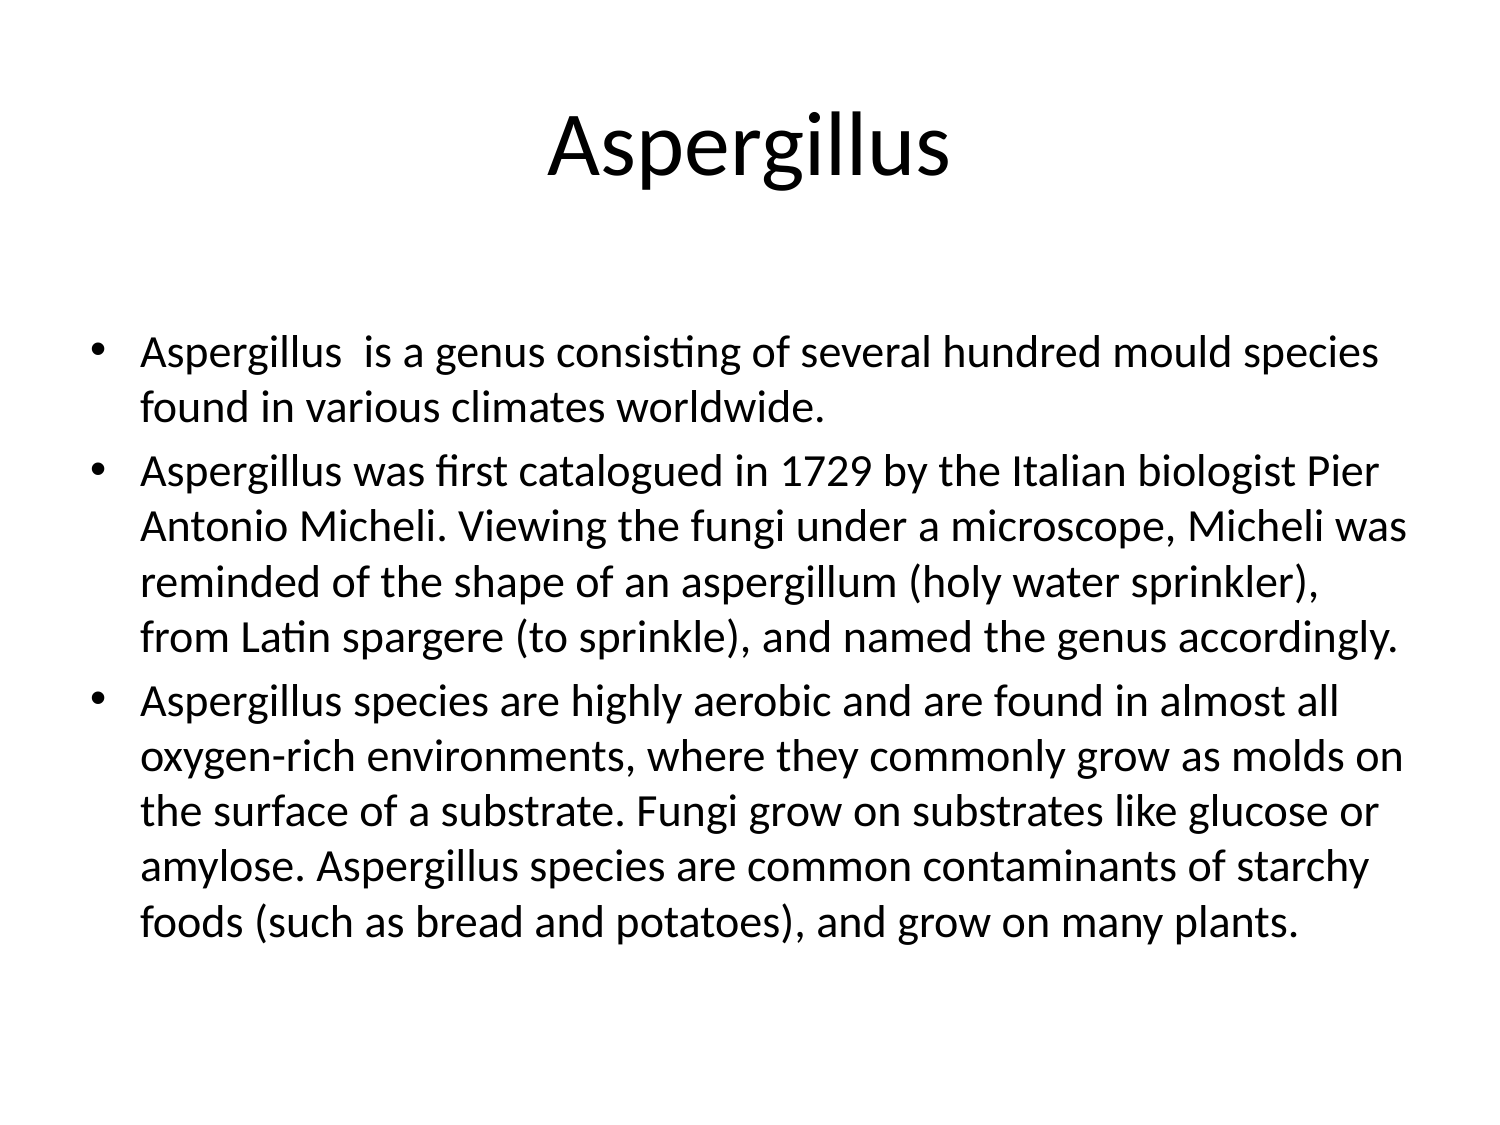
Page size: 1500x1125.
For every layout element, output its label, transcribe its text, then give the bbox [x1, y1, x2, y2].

title Aspergillus [75, 45, 1425, 233]
list Aspergillus is a genus consisting of several hundred mould species found in various climates worldwide. Aspergillus was first catalogued in 1729 by the Italian biologist Pier Antonio Micheli. Viewing the fungi under a microscope, Micheli was reminded of the shape of an aspergillum (holy water sprinkler), from Latin spargere (to sprinkle), and named the genus accordingly. Aspergillus species are highly aerobic and are found in almost all oxygen-rich environments, where they commonly grow as molds on the surface of a substrate. Fungi grow on substrates like glucose or amylose. Aspergillus species are common contaminants of starchy foods (such as bread and potatoes), and grow on many plants. [75, 262, 1425, 1005]
